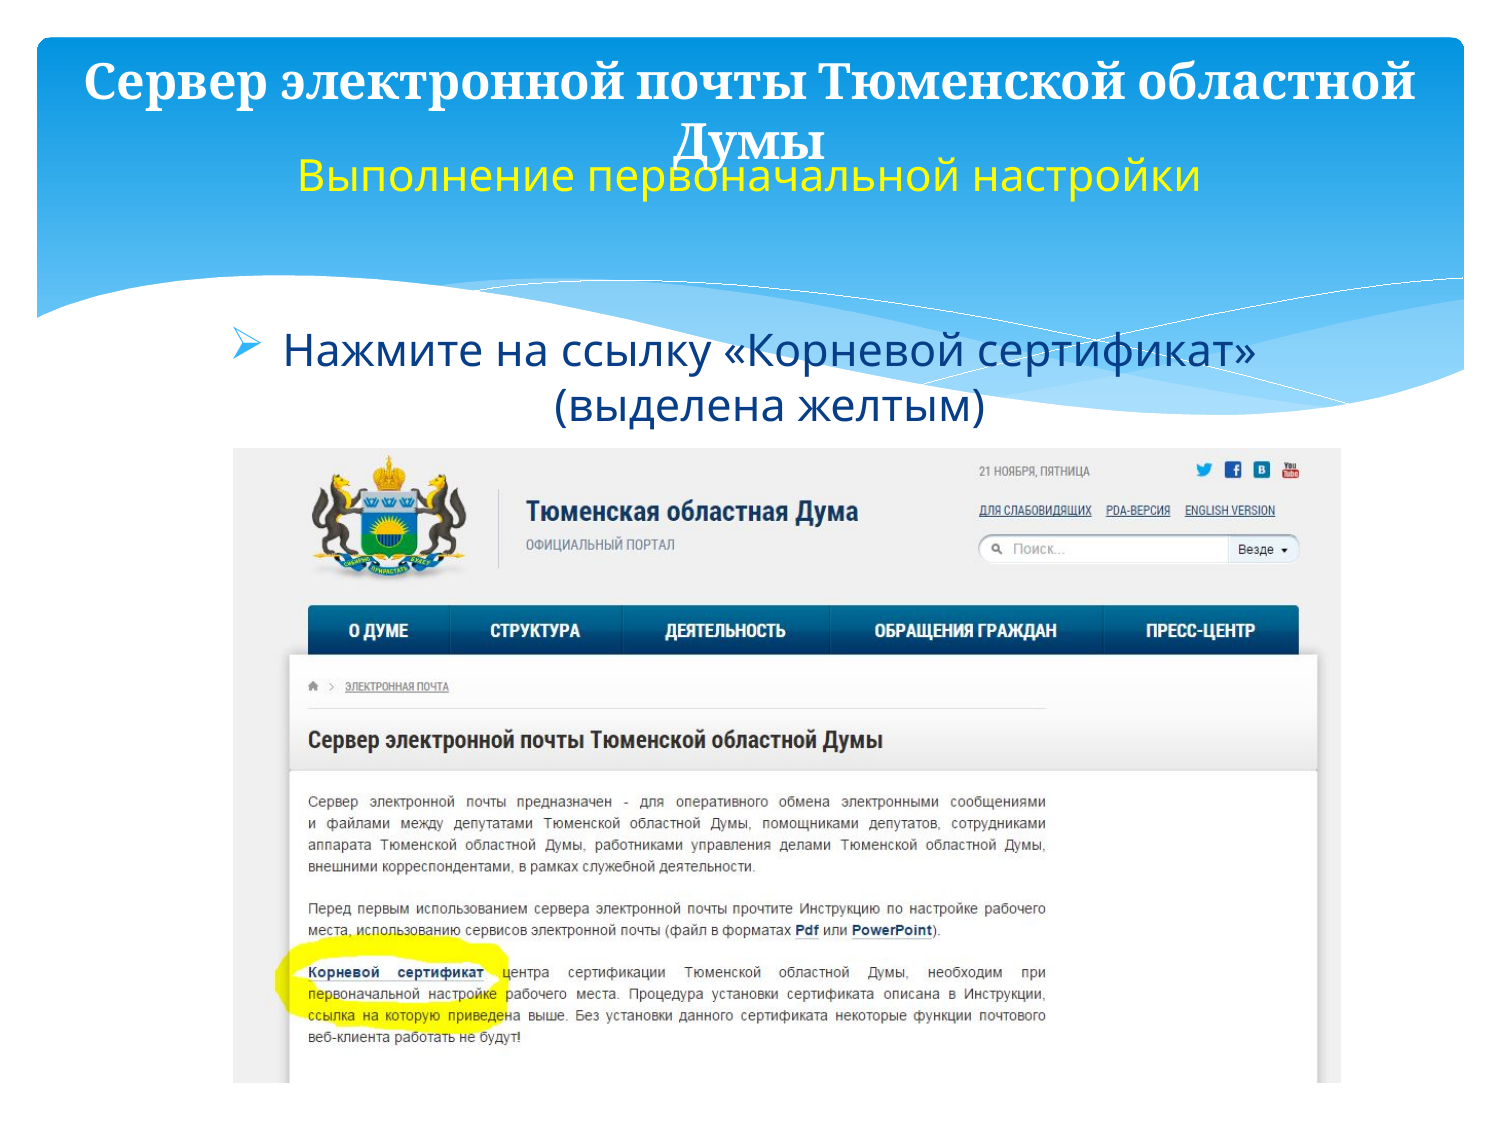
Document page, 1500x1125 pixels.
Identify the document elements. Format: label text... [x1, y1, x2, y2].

picture [232, 448, 1342, 1083]
text_box Сервер электронной почты Тюменской областной Думы [0, 42, 1499, 177]
list Нажмите на ссылку «Корневой сертификат» (выделена желтым) [142, 314, 1358, 439]
title Выполнение первоначальной настройки [0, 139, 1500, 209]
